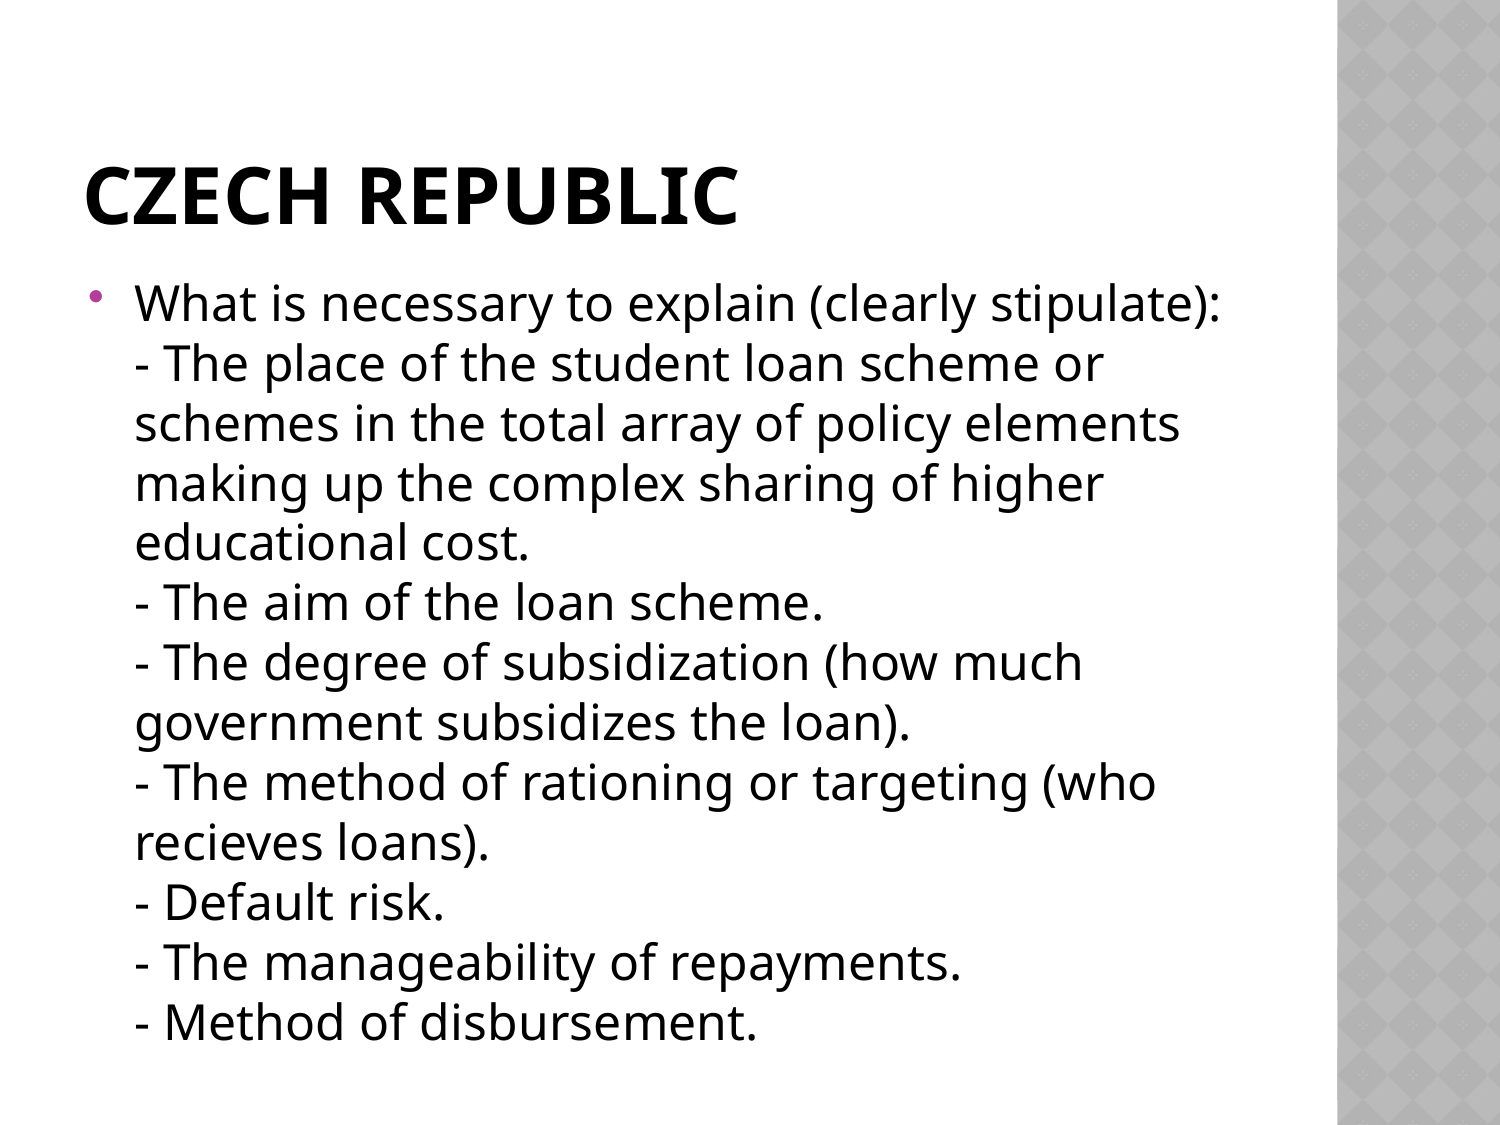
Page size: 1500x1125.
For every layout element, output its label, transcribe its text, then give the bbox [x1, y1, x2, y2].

title CZECH RePUblic [75, 52, 1263, 240]
list What is necessary to explain (clearly stipulate): - The place of the student loan scheme or schemes in the total array of policy elements making up the complex sharing of higher educational cost. - The aim of the loan scheme. - The degree of subsidization (how much government subsidizes the loan). - The method of rationing or targeting (who recieves loans). - Default risk. - The manageability of repayments. - Method of disbursement. [75, 264, 1263, 1059]
